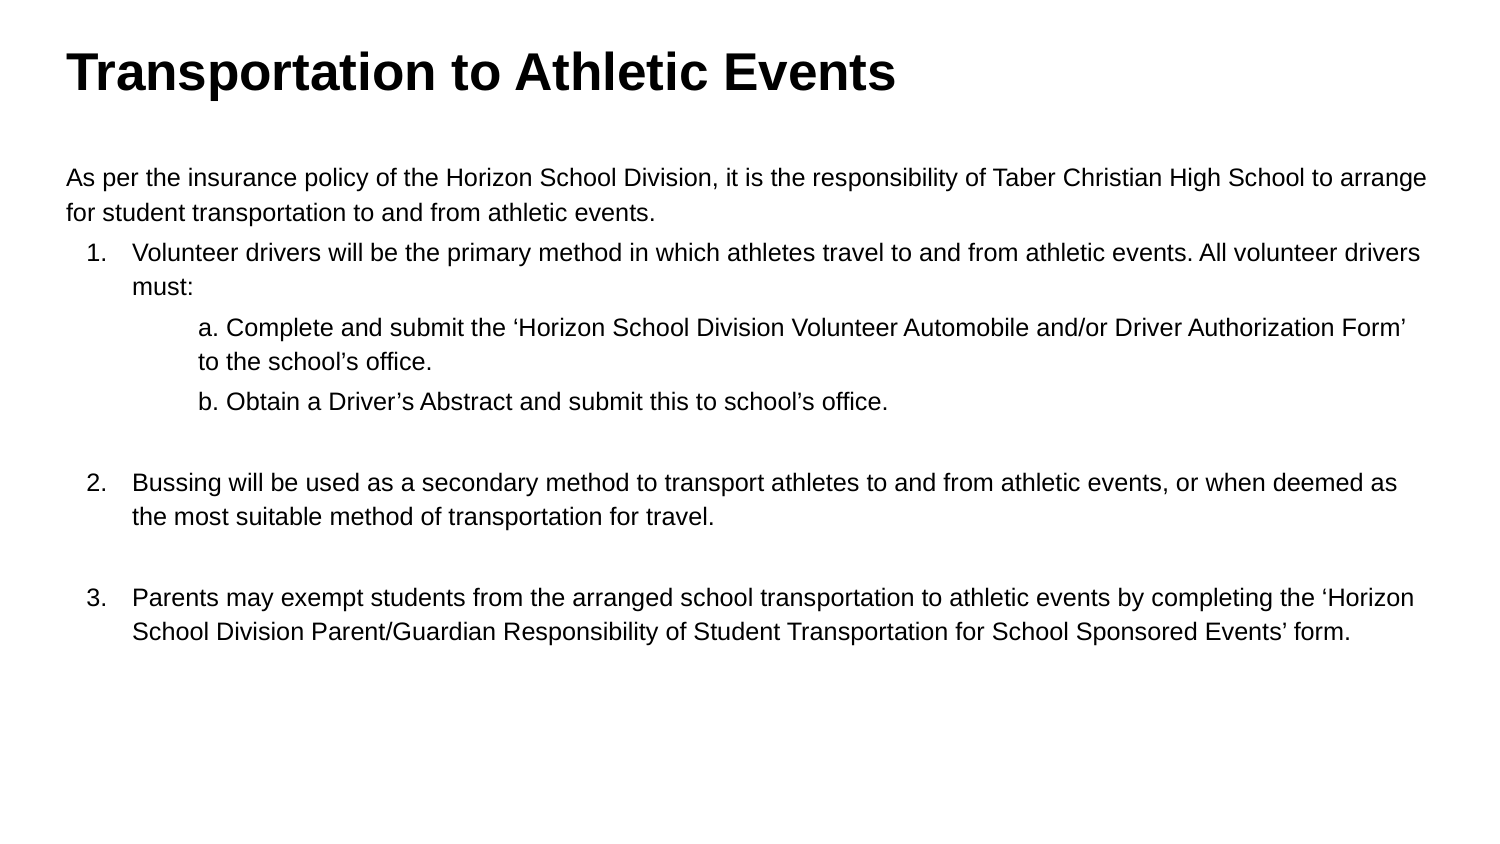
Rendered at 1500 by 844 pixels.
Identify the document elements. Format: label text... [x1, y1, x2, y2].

list As per the insurance policy of the Horizon School Division, it is the responsibility of Taber Christian High School to arrange for student transportation to and from athletic events. Volunteer drivers will be the primary method in which athletes travel to and from athletic events. All volunteer drivers must: a. Complete and submit the ‘Horizon School Division Volunteer Automobile and/or Driver Authorization Form’ to the school’s office. b. Obtain a Driver’s Abstract and submit this to school’s office. Bussing will be used as a secondary method to transport athletes to and from athletic events, or when deemed as the most suitable method of transportation for travel. Parents may exempt students from the arranged school transportation to athletic events by completing the ‘Horizon School Division Parent/Guardian Responsibility of Student Transportation for School Sponsored Events’ form. [51, 141, 1449, 703]
title Transportation to Athletic Events [51, 22, 1449, 116]
